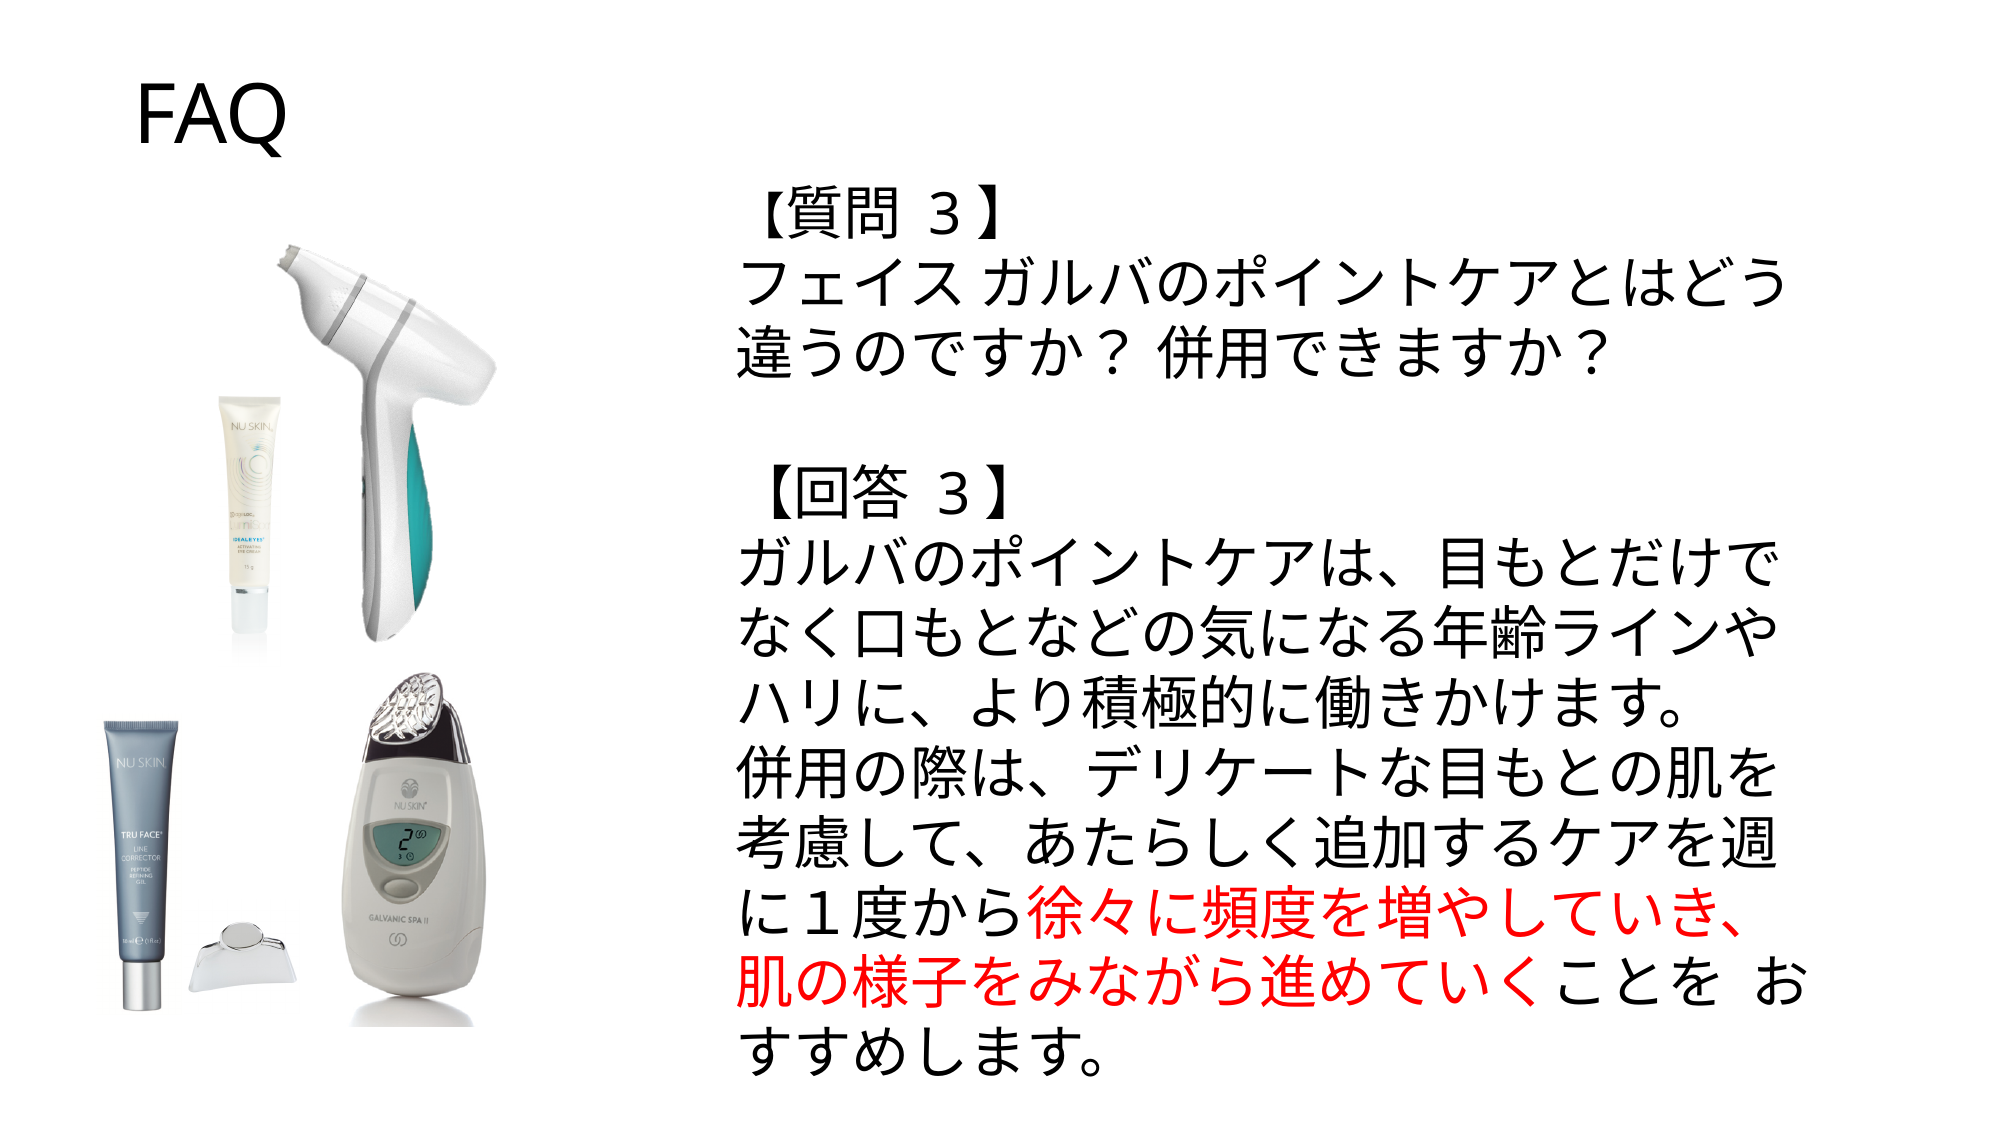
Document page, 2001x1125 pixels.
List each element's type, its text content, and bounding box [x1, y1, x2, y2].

picture [184, 224, 600, 1031]
text_box 【質問 3】 フェイス ガルバのポイントケアとはどう違うのですか？ 併用できますか？ 【回答 3】 ガルバのポイントケアは、目もとだけでなく口もとなどの気になる年齢ラインやハリに、より積極的に働きかけます。 併用の際は、デリケートな目もとの肌を考慮して、あたらしく追加するケアを週に１度から徐々に頻度を増やしていき、肌の様子をみながら進めていくことを おすすめします。 [720, 168, 1828, 1093]
text_box FAQ [118, 52, 306, 168]
picture [96, 713, 182, 1015]
